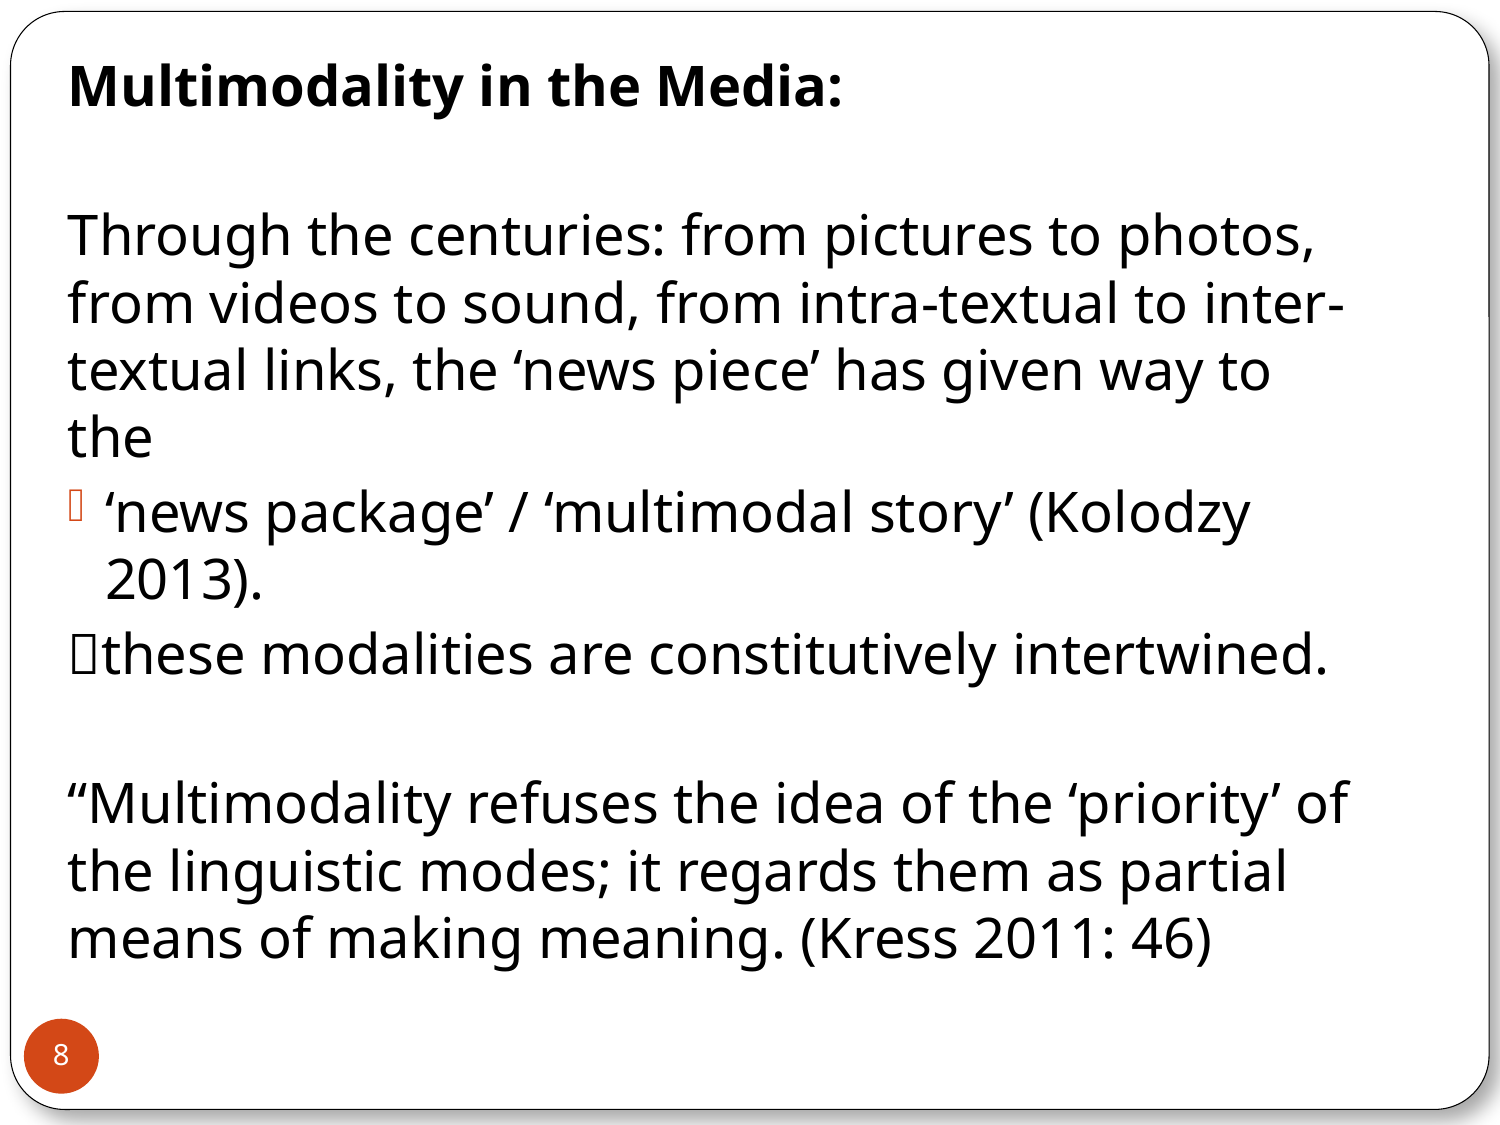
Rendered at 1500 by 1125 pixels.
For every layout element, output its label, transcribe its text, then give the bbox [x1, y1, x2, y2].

slide_number 8 [23, 1018, 99, 1094]
list Multimodality in the Media: Through the centuries: from pictures to photos, from videos to sound, from intra-textual to inter-textual links, the ‘news piece’ has given way to the ‘news package’ / ‘multimodal story’ (Kolodzy 2013). these modalities are constitutively intertwined. “Multimodality refuses the idea of the ‘priority’ of the linguistic modes; it regards them as partial means of making meaning. (Kress 2011: 46) [53, 42, 1376, 1074]
